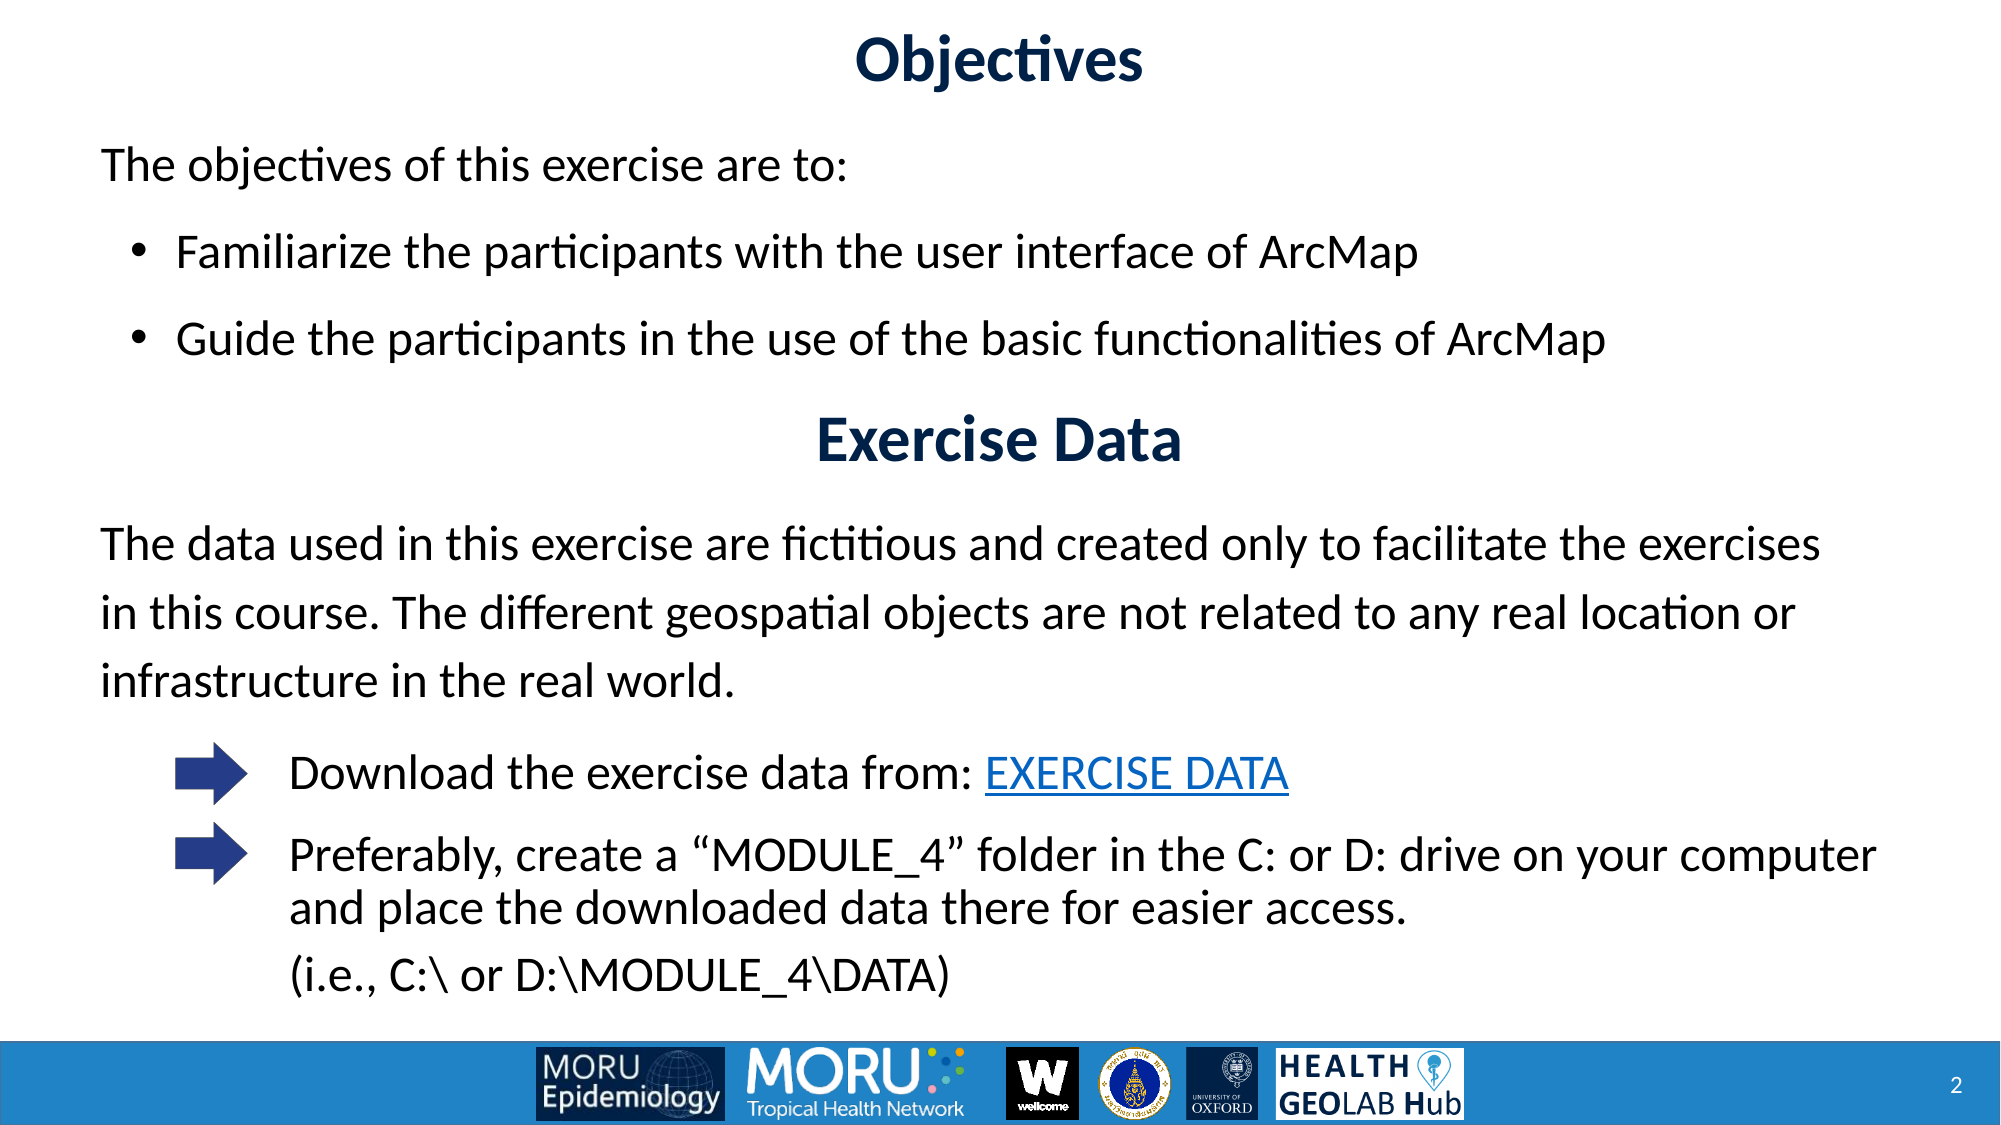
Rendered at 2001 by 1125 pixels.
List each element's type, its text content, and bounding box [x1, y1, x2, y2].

text_box Preferably, create a “MODULE_4” folder in the C: or D: drive on your computer and place the downloaded data there for easier access. (i.e., C:\ or D:\MODULE_4\DATA) [288, 827, 1916, 1009]
text_box The data used in this exercise are fictitious and created only to facilitate the exercises in this course. The different geospatial objects are not related to any real location or infrastructure in the real world. [85, 497, 1885, 757]
text_box [175, 822, 248, 885]
text_box The objectives of this exercise are to: Familiarize the participants with the user interface of ArcMap Guide the participants in the use of the basic functionalities of ArcMap [85, 130, 1799, 382]
picture [1186, 1047, 1258, 1120]
picture [1275, 1048, 1464, 1120]
picture [1098, 1047, 1171, 1120]
text_box Objectives [0, 2, 2000, 117]
text_box Exercise Data [0, 382, 2000, 497]
picture [536, 1047, 725, 1121]
text_box [175, 742, 248, 805]
picture [1006, 1047, 1079, 1120]
picture [747, 1047, 964, 1120]
text_box Download the exercise data from: EXERCISE DATA [288, 746, 1916, 810]
